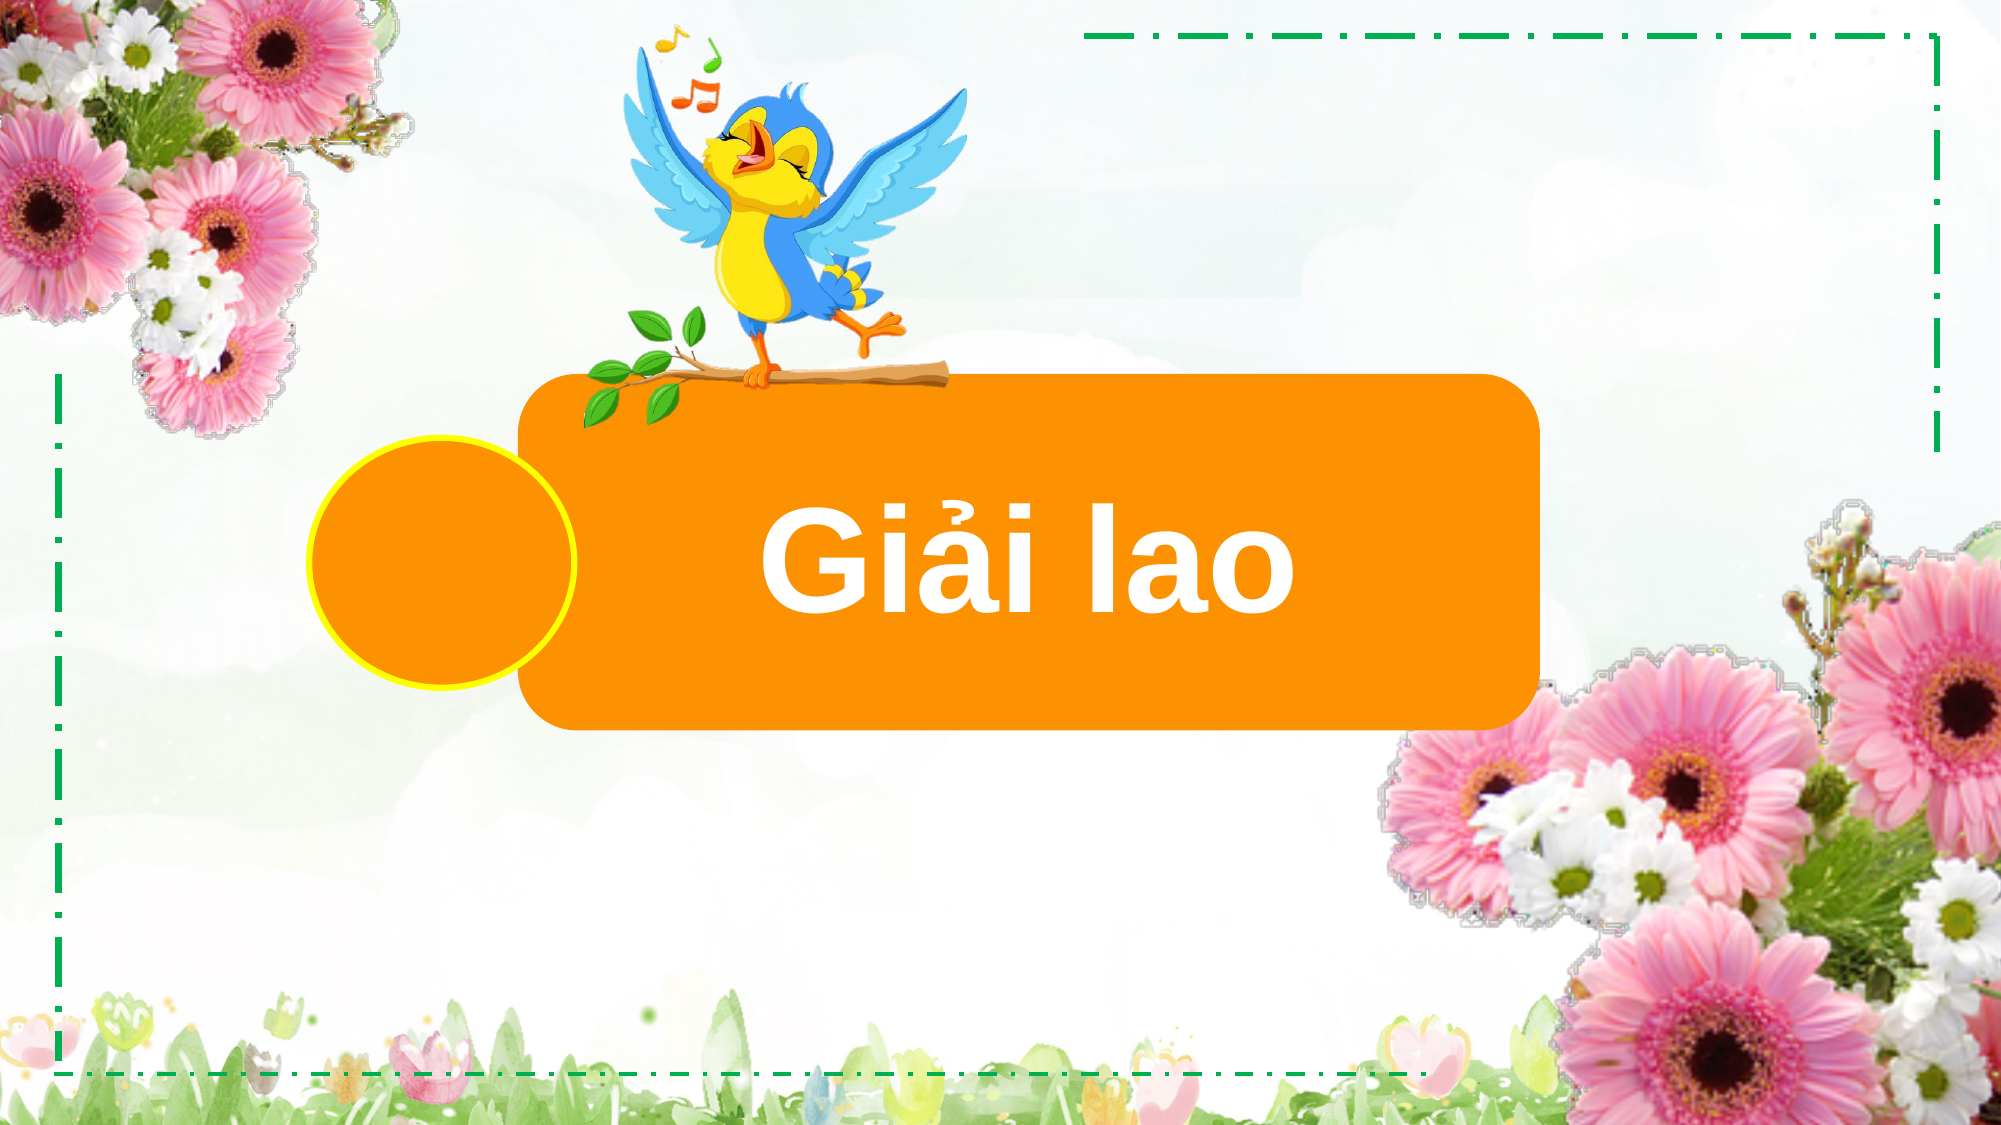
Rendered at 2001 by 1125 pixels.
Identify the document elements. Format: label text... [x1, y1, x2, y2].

picture [0, 0, 2001, 1125]
text_box [306, 436, 577, 690]
text_box Giải lao [515, 371, 1542, 733]
